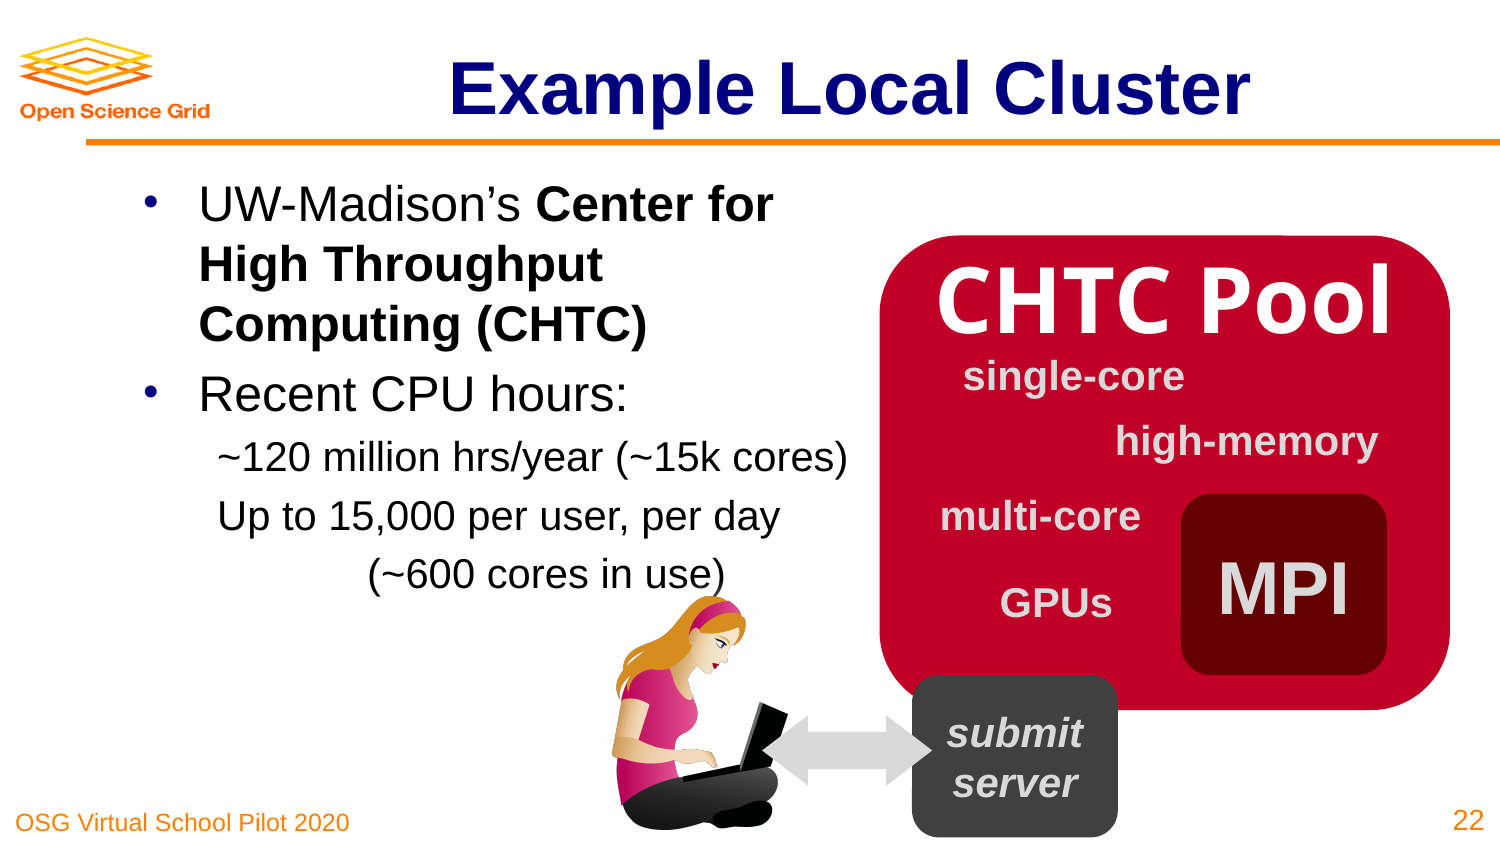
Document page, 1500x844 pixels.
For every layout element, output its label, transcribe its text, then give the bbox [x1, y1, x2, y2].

text_box [792, 713, 935, 788]
picture [0, 20, 201, 134]
slide_number 22 [1430, 787, 1500, 844]
text_box multi-core [924, 481, 1216, 546]
list UW-Madison’s Center for High Throughput Computing (CHTC) Recent CPU hours: ~120 million hrs/year (~15k cores) Up to 15,000 per user, per day (~600 cores in use) [127, 164, 880, 741]
text_box CHTC Pool [879, 234, 1450, 359]
title Example Local Cluster [201, 14, 1500, 155]
text_box single-core [947, 340, 1213, 406]
text_box submit server [909, 673, 1120, 840]
picture [612, 596, 788, 830]
text_box GPUs [984, 568, 1150, 634]
text_box [877, 296, 1453, 713]
text_box MPI [1178, 491, 1389, 678]
text_box high-memory [1100, 406, 1425, 471]
